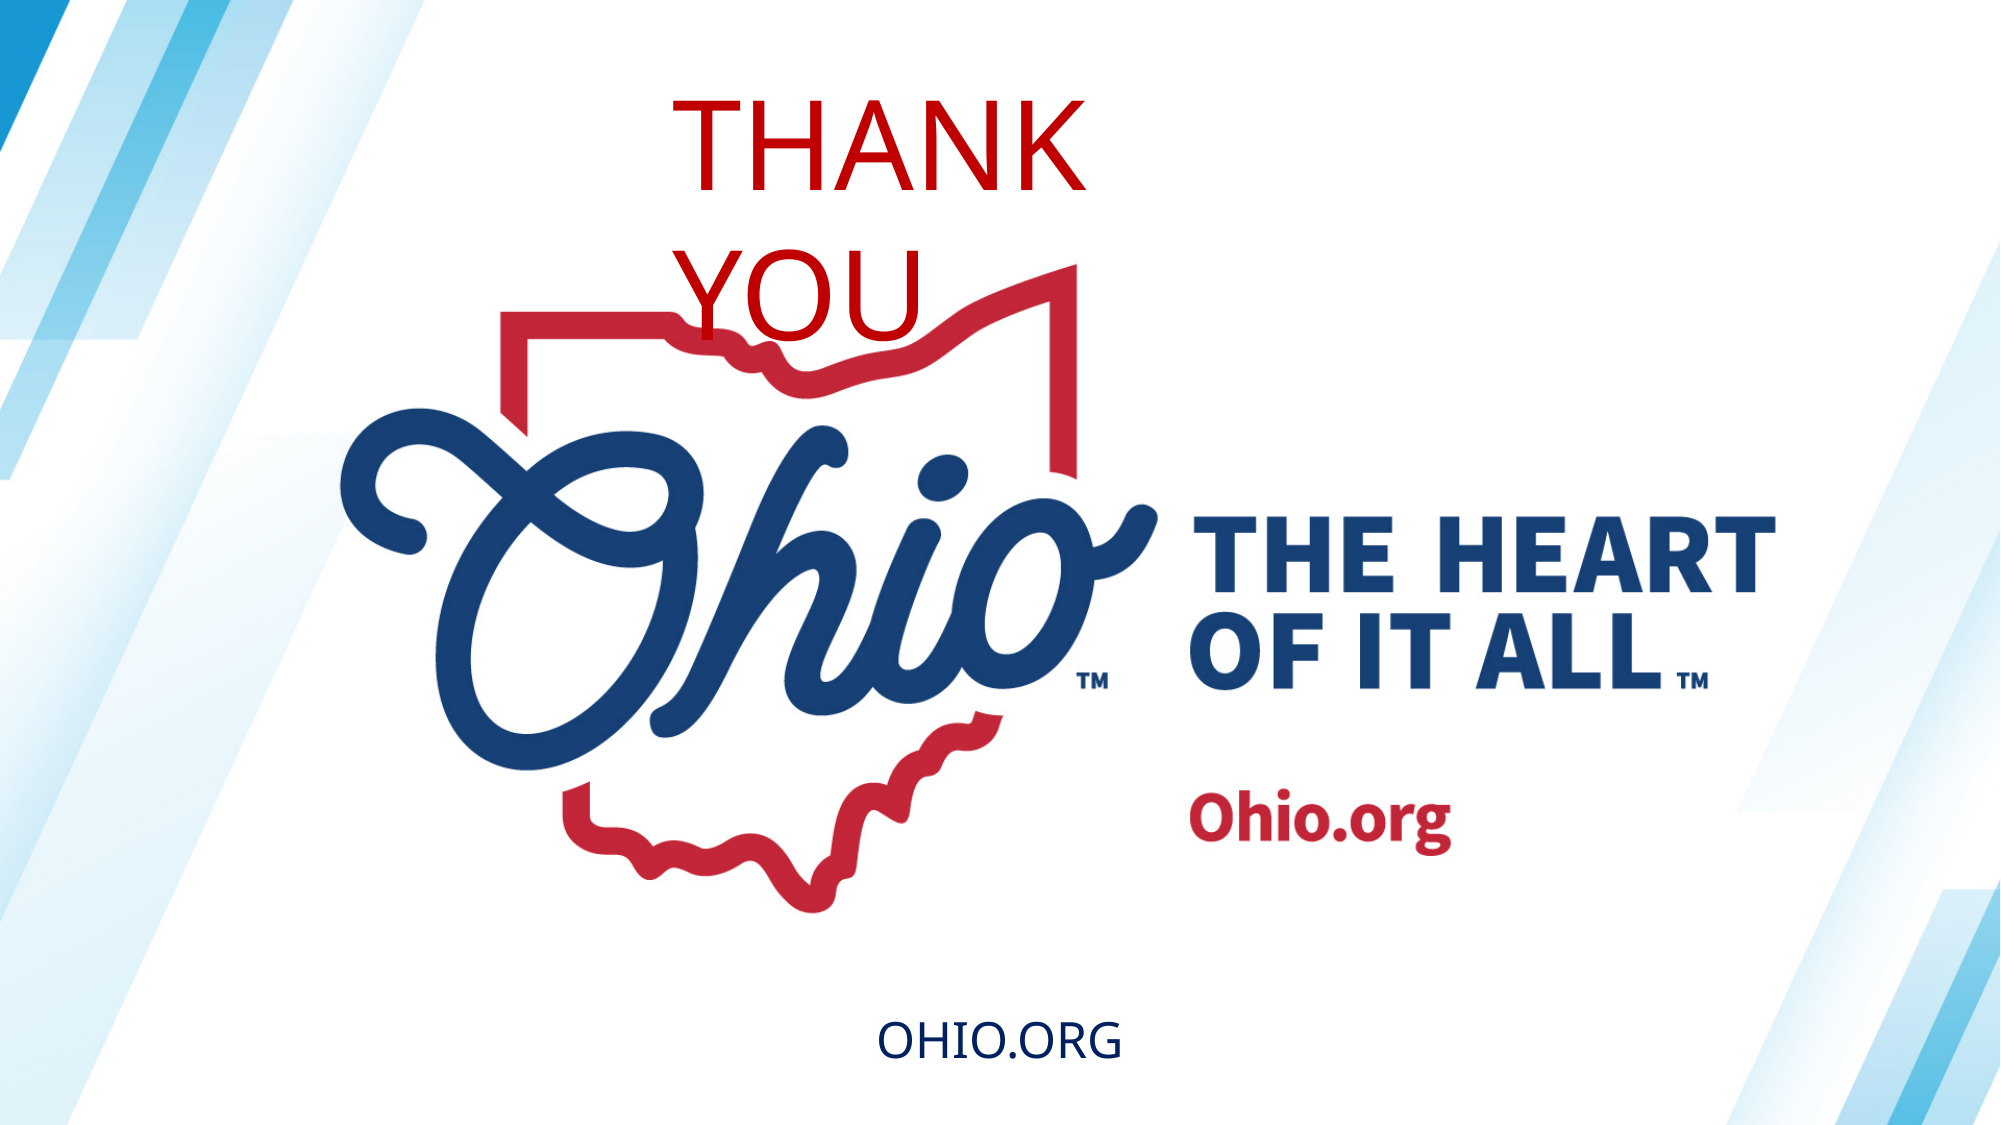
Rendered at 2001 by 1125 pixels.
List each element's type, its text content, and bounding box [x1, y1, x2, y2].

picture [0, 0, 2001, 1125]
text_box THANK YOU [657, 57, 1342, 373]
